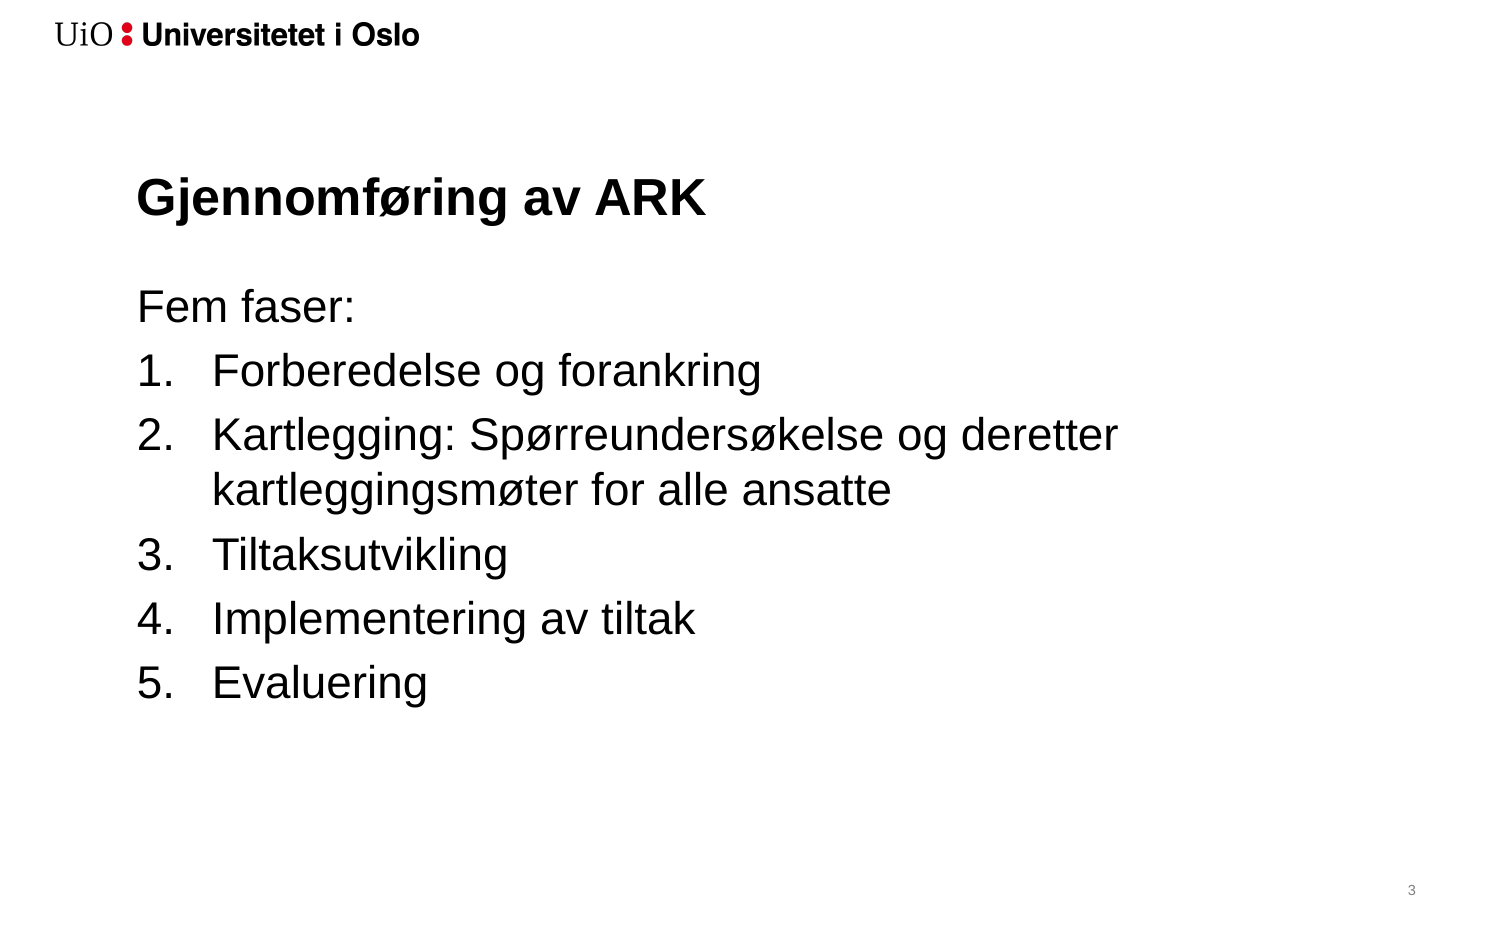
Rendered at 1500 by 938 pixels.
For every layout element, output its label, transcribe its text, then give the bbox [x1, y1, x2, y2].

slide_number 4 [1315, 874, 1429, 938]
picture [55, 22, 419, 46]
title Gjennomføring av ARK [125, 116, 1425, 270]
list Fem faser: Forberedelse og forankring Kartlegging: Spørreundersøkelse og deretter kartleggingsmøter for alle ansatte Tiltaksutvikling Implementering av tiltak Evaluering [125, 270, 1425, 834]
